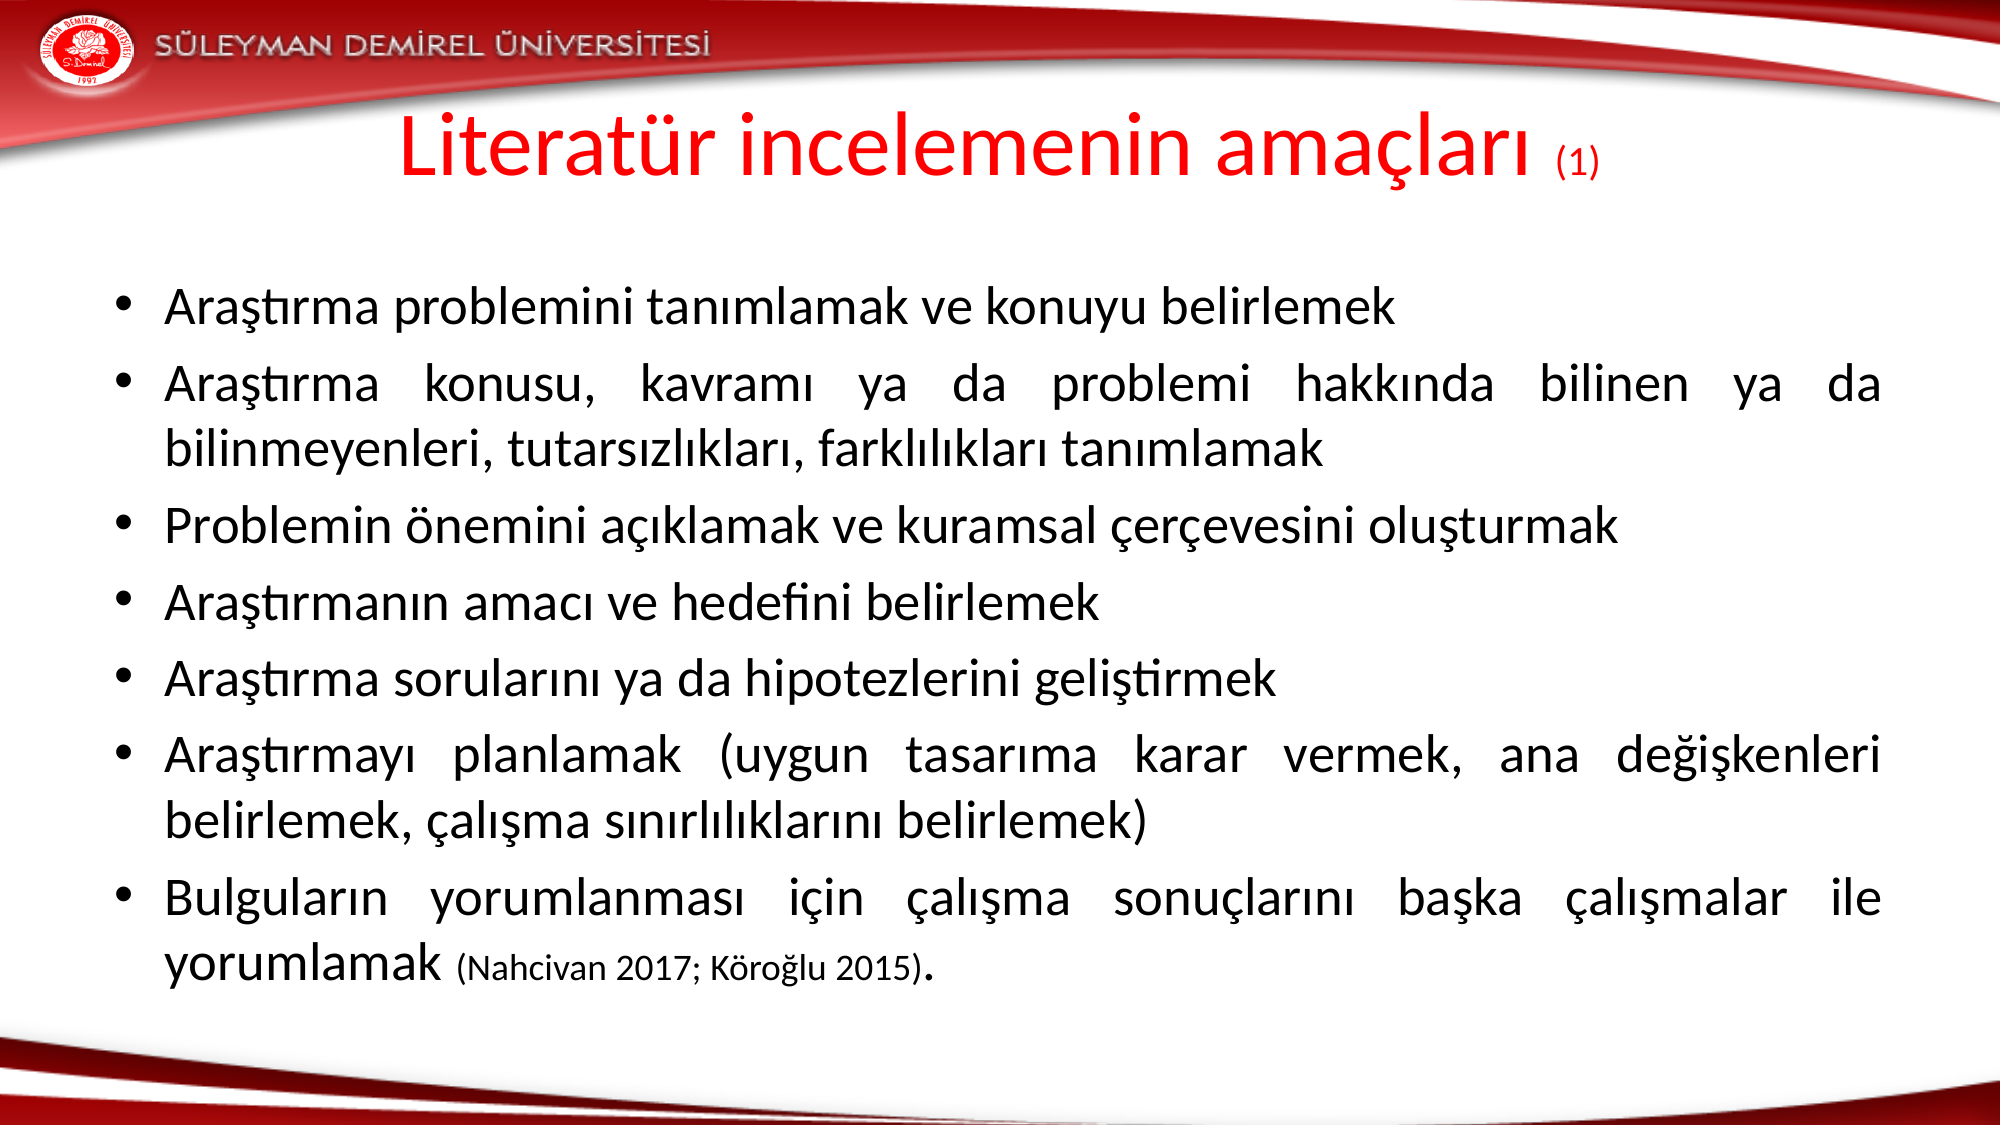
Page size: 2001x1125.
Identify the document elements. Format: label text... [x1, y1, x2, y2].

title Literatür incelemenin amaçları (1) [99, 45, 1900, 233]
picture [0, 1015, 2000, 1125]
list Araştırma problemini tanımlamak ve konuyu belirlemek Araştırma konusu, kavramı ya da problemi hakkında bilinen ya da bilinmeyenleri, tutarsızlıkları, farklılıkları tanımlamak Problemin önemini açıklamak ve kuramsal çerçevesini oluşturmak Araştırmanın amacı ve hedefini belirlemek Araştırma sorularını ya da hipotezlerini geliştirmek Araştırmayı planlamak (uygun tasarıma karar vermek, ana değişkenleri belirlemek, çalışma sınırlılıklarını belirlemek) Bulguların yorumlanması için çalışma sonuçlarını başka çalışmalar ile yorumlamak (Nahcivan 2017; Köroğlu 2015). [99, 262, 1900, 1005]
picture [0, 0, 2000, 188]
